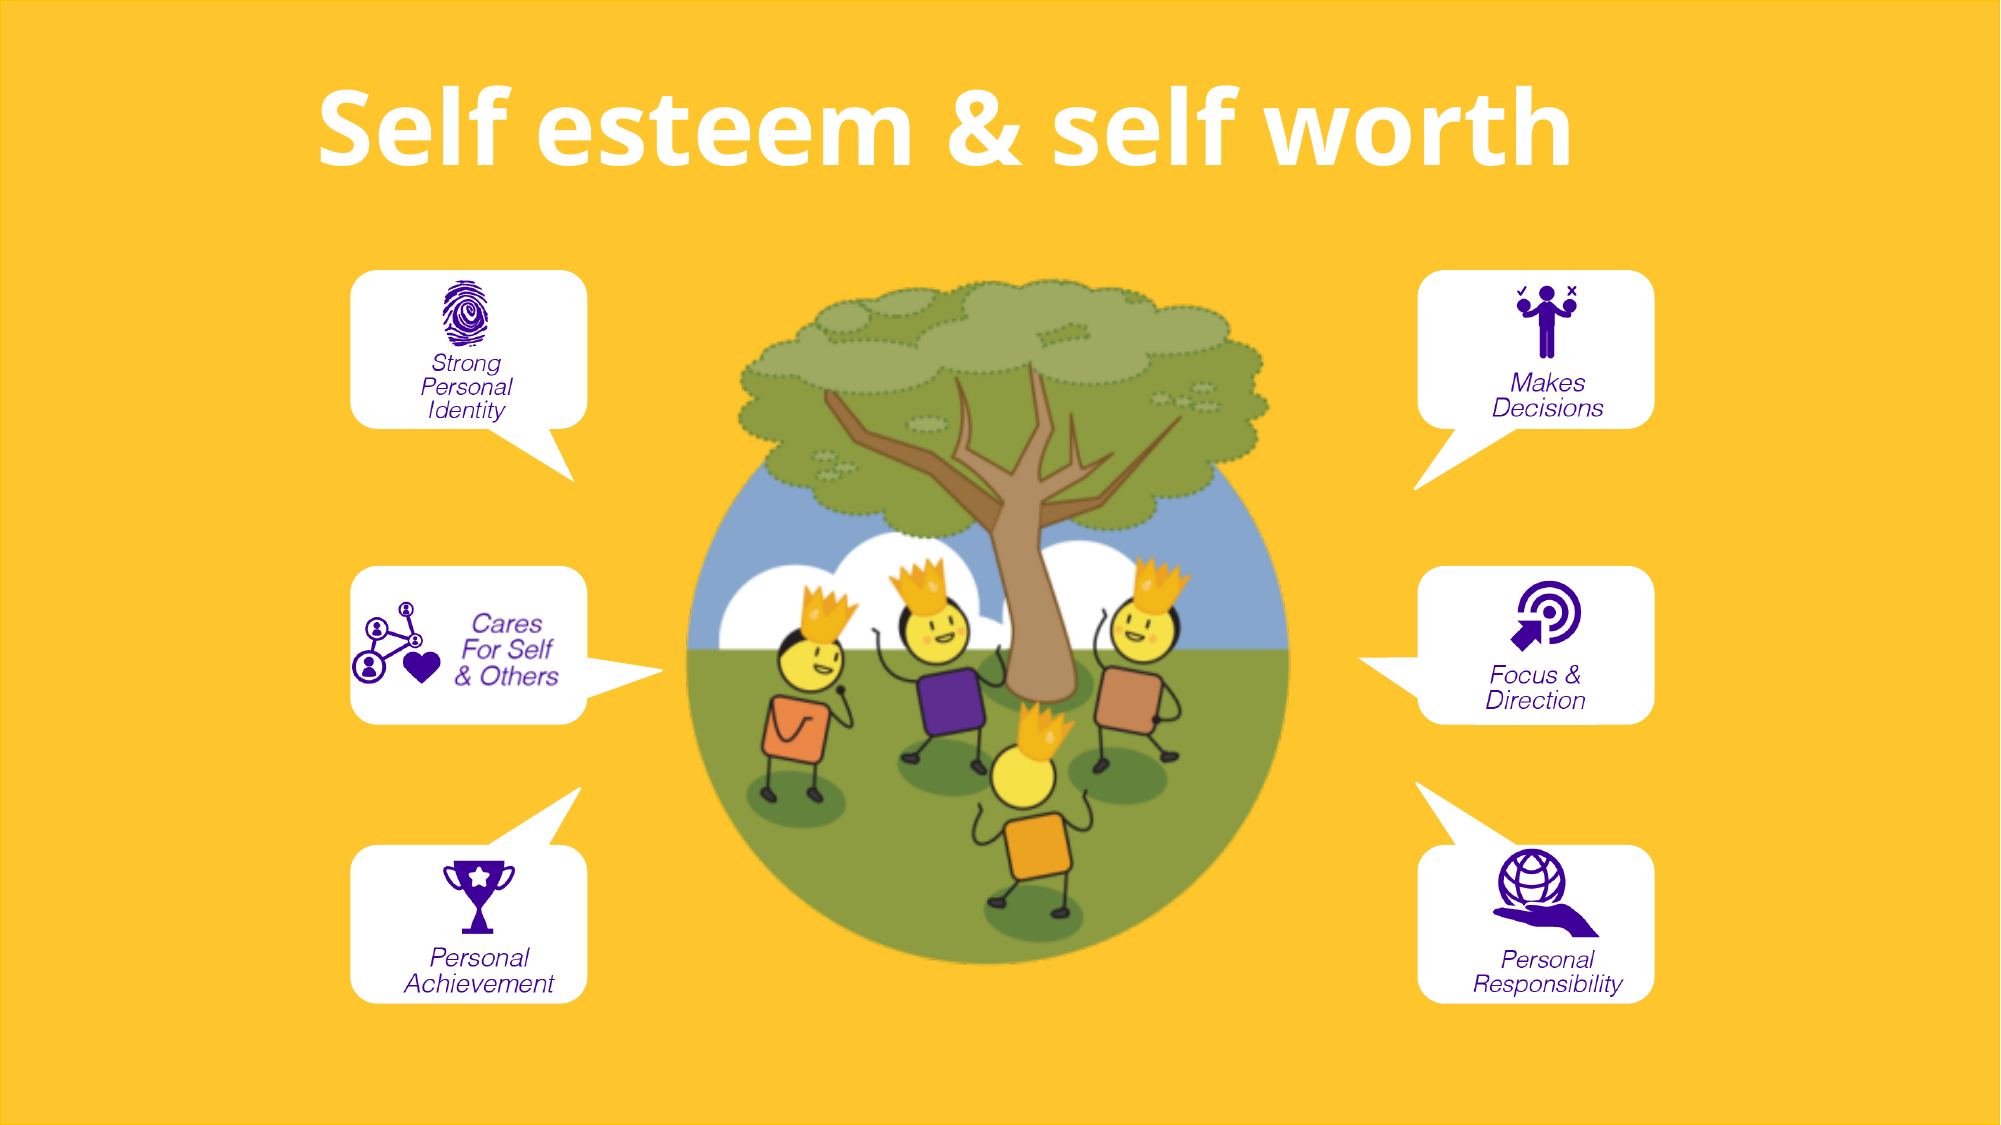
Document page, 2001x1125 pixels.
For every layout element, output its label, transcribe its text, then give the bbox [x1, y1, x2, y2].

picture [1487, 277, 1616, 428]
picture [396, 853, 562, 1003]
text_box Self esteem & self worth [302, 54, 1724, 194]
text_box [1413, 270, 1655, 491]
picture [1469, 845, 1632, 1003]
picture [417, 280, 521, 428]
text_box [1415, 781, 1655, 1004]
text_box [350, 786, 588, 1004]
text_box [0, 0, 2000, 1125]
text_box [1357, 565, 1655, 725]
picture [450, 602, 570, 695]
text_box [350, 565, 647, 725]
picture [351, 593, 442, 694]
picture [647, 249, 1323, 987]
text_box [350, 270, 588, 483]
picture [1474, 566, 1598, 725]
